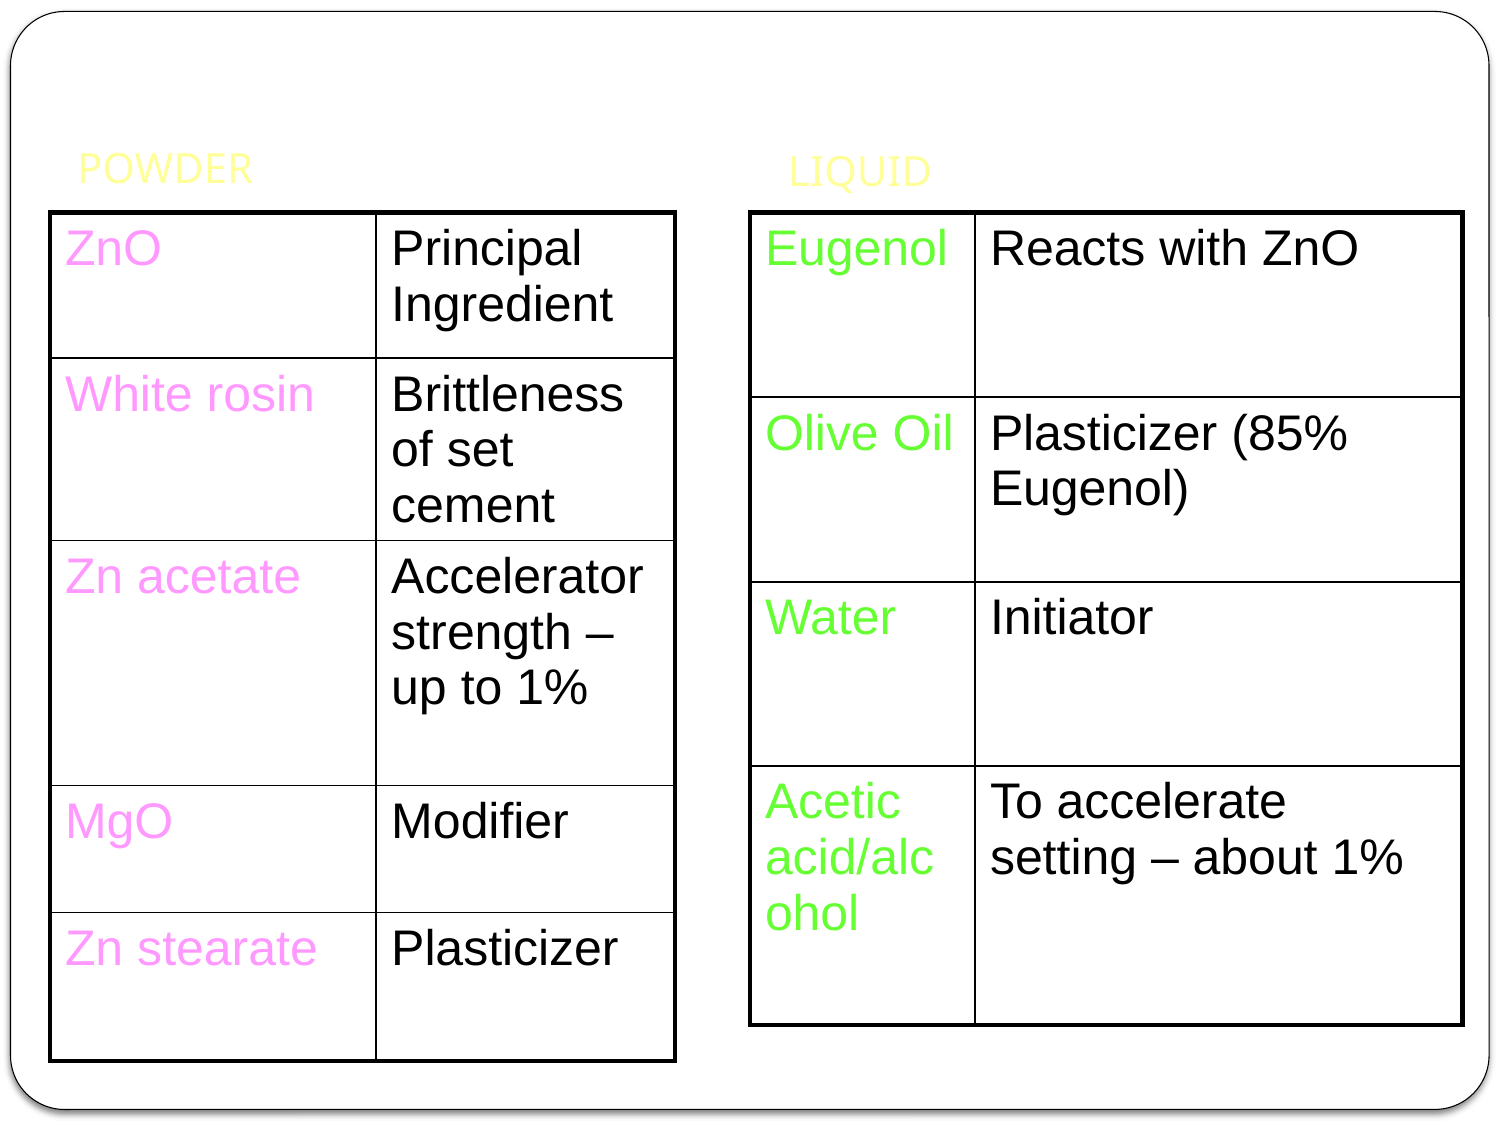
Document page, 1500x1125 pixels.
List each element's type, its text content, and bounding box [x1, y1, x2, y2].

table_cell White rosin [52, 359, 375, 540]
table_cell Modifier [377, 786, 673, 912]
table_cell Brittleness of set cement [377, 359, 673, 540]
table_cell Plasticizer (85% Eugenol) [976, 398, 1460, 581]
text_box LIQUID [773, 137, 967, 203]
table_cell Accelerator strength – up to 1% [377, 541, 673, 785]
table_cell Zn stearate [52, 913, 375, 1059]
table_header Reacts with ZnO [976, 215, 1460, 396]
table_cell Initiator [976, 583, 1460, 765]
table_cell Water [752, 583, 974, 765]
text_box POWDER [62, 134, 588, 200]
table_header Principal Ingredient [377, 215, 673, 357]
table_cell Zn acetate [52, 541, 375, 785]
table_header Eugenol [752, 215, 974, 396]
table_cell Acetic acid/alcohol [752, 767, 974, 1023]
table_cell To accelerate setting – about 1% [976, 767, 1460, 1023]
table_header ZnO [52, 215, 375, 357]
table_cell Plasticizer [377, 913, 673, 1059]
table_cell MgO [52, 786, 375, 912]
table_cell Olive Oil [752, 398, 974, 581]
